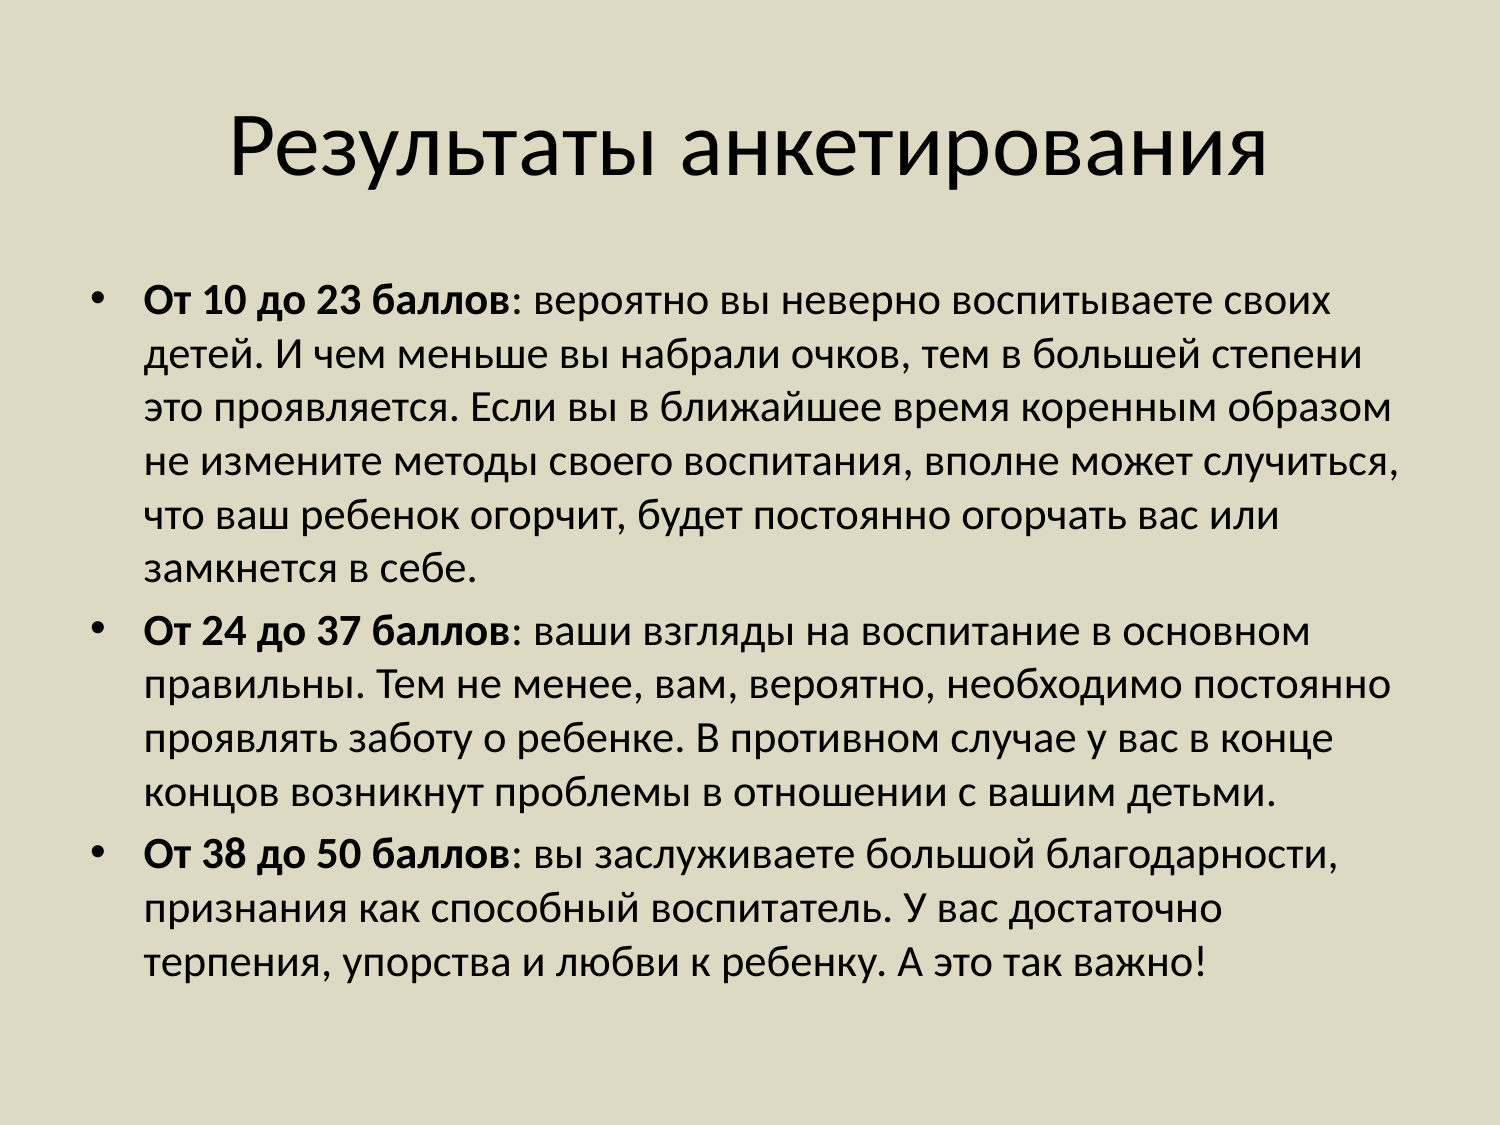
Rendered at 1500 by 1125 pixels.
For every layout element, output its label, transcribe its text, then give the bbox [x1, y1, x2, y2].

title Результаты анкетирования [75, 45, 1425, 233]
list От 10 до 23 баллов: вероятно вы неверно воспитываете своих детей. И чем меньше вы набрали очков, тем в большей степени это проявляется. Если вы в ближайшее время коренным образом не измените методы своего воспитания, вполне может случиться, что ваш ребенок огорчит, будет постоянно огорчать вас или замкнется в себе. От 24 до 37 баллов: ваши взгляды на воспитание в основном правильны. Тем не менее, вам, вероятно, необходимо постоянно проявлять заботу о ребенке. В противном случае у вас в конце концов возникнут проблемы в отношении с вашим детьми. От 38 до 50 баллов: вы заслуживаете большой благодарности, признания как способный воспитатель. У вас достаточно терпения, упорства и любви к ребенку. А это так важно! [75, 262, 1425, 1005]
